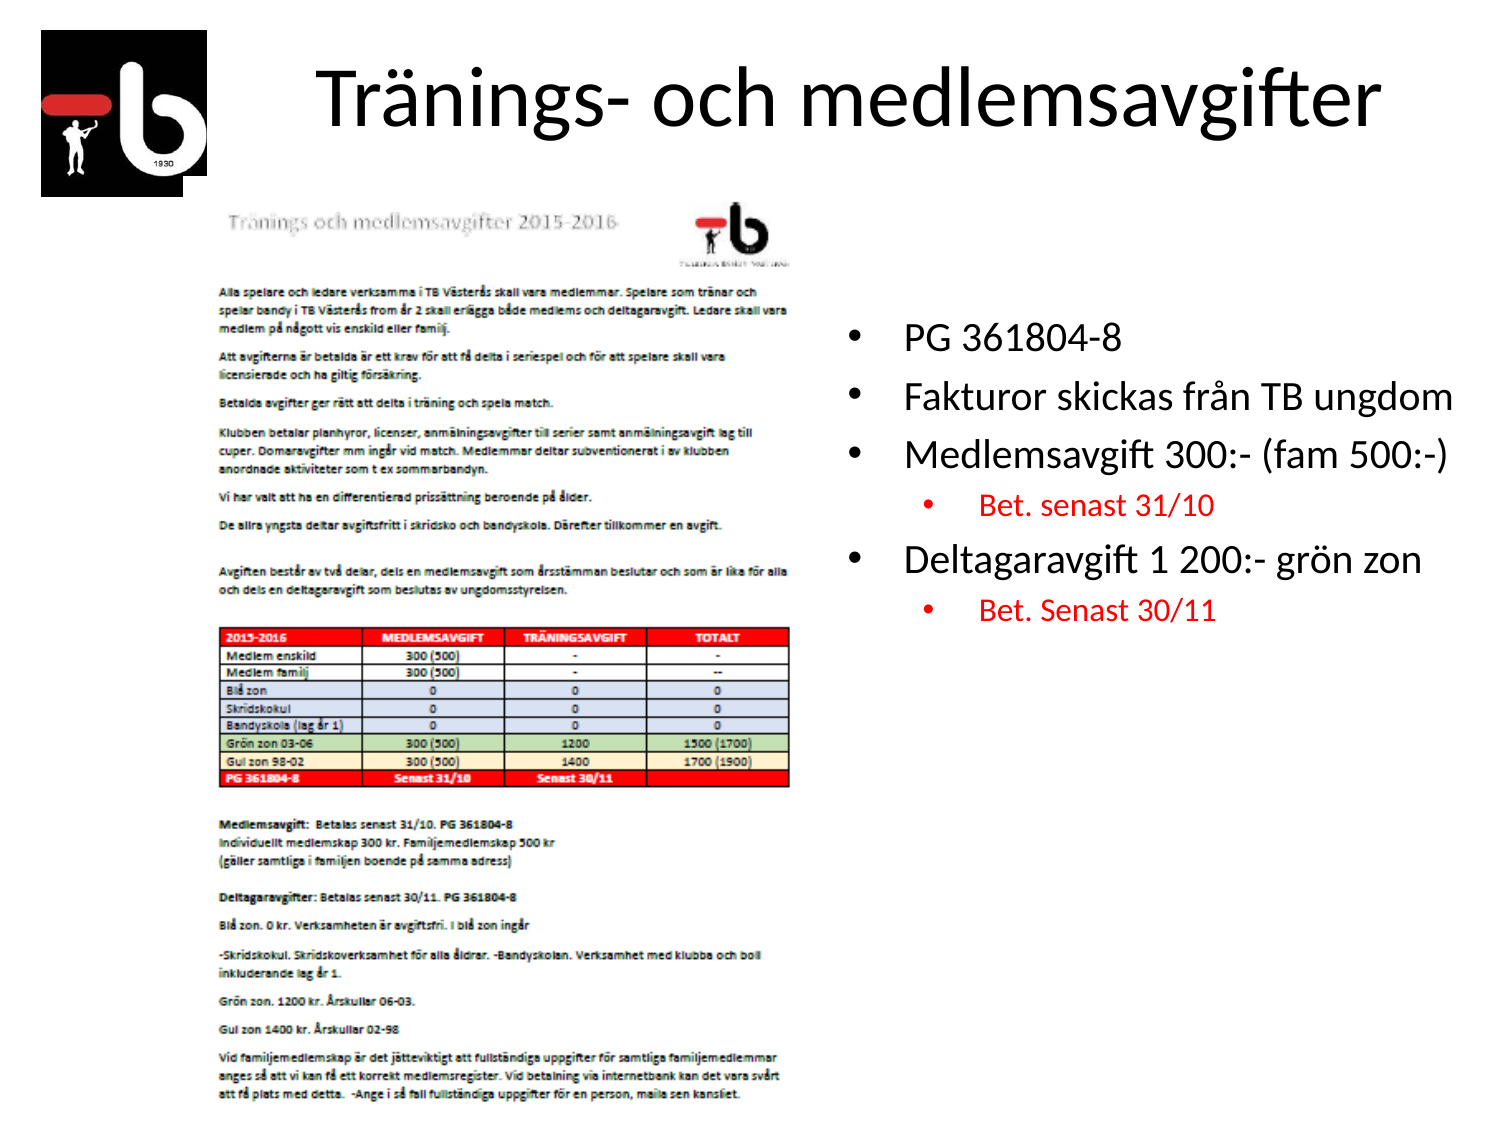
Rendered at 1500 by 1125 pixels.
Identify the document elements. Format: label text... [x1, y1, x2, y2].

subtitle PG 361804-8 Fakturor skickas från TB ungdom Medlemsavgift 300:- (fam 500:-) Bet. senast 31/10 Deltagaravgift 1 200:- grön zon Bet. Senast 30/11 [837, 302, 1471, 803]
title Tränings- och medlemsavgifter [253, 32, 1447, 152]
picture [40, 30, 833, 1125]
